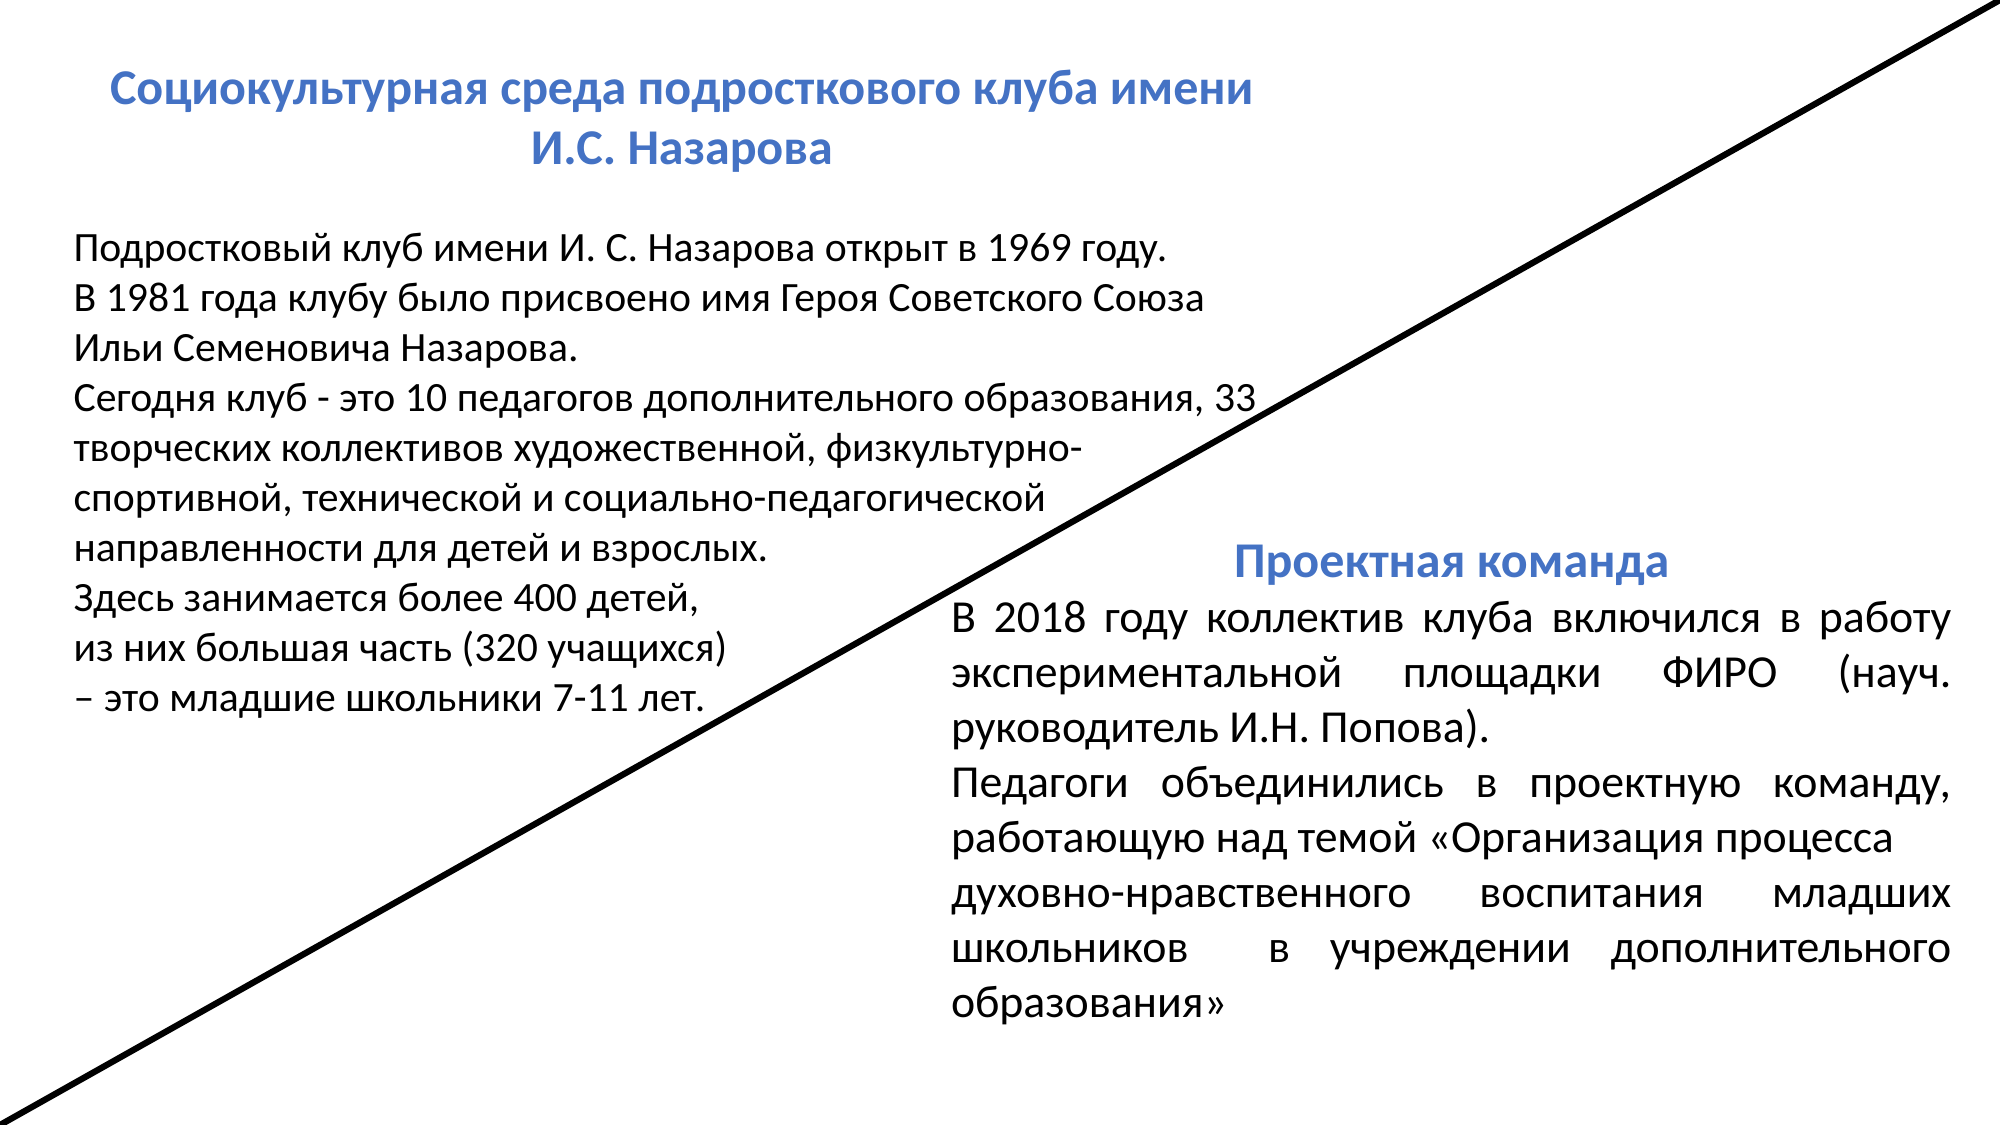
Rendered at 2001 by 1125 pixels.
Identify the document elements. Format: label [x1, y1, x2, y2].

text_box [0, 0, 2000, 1125]
